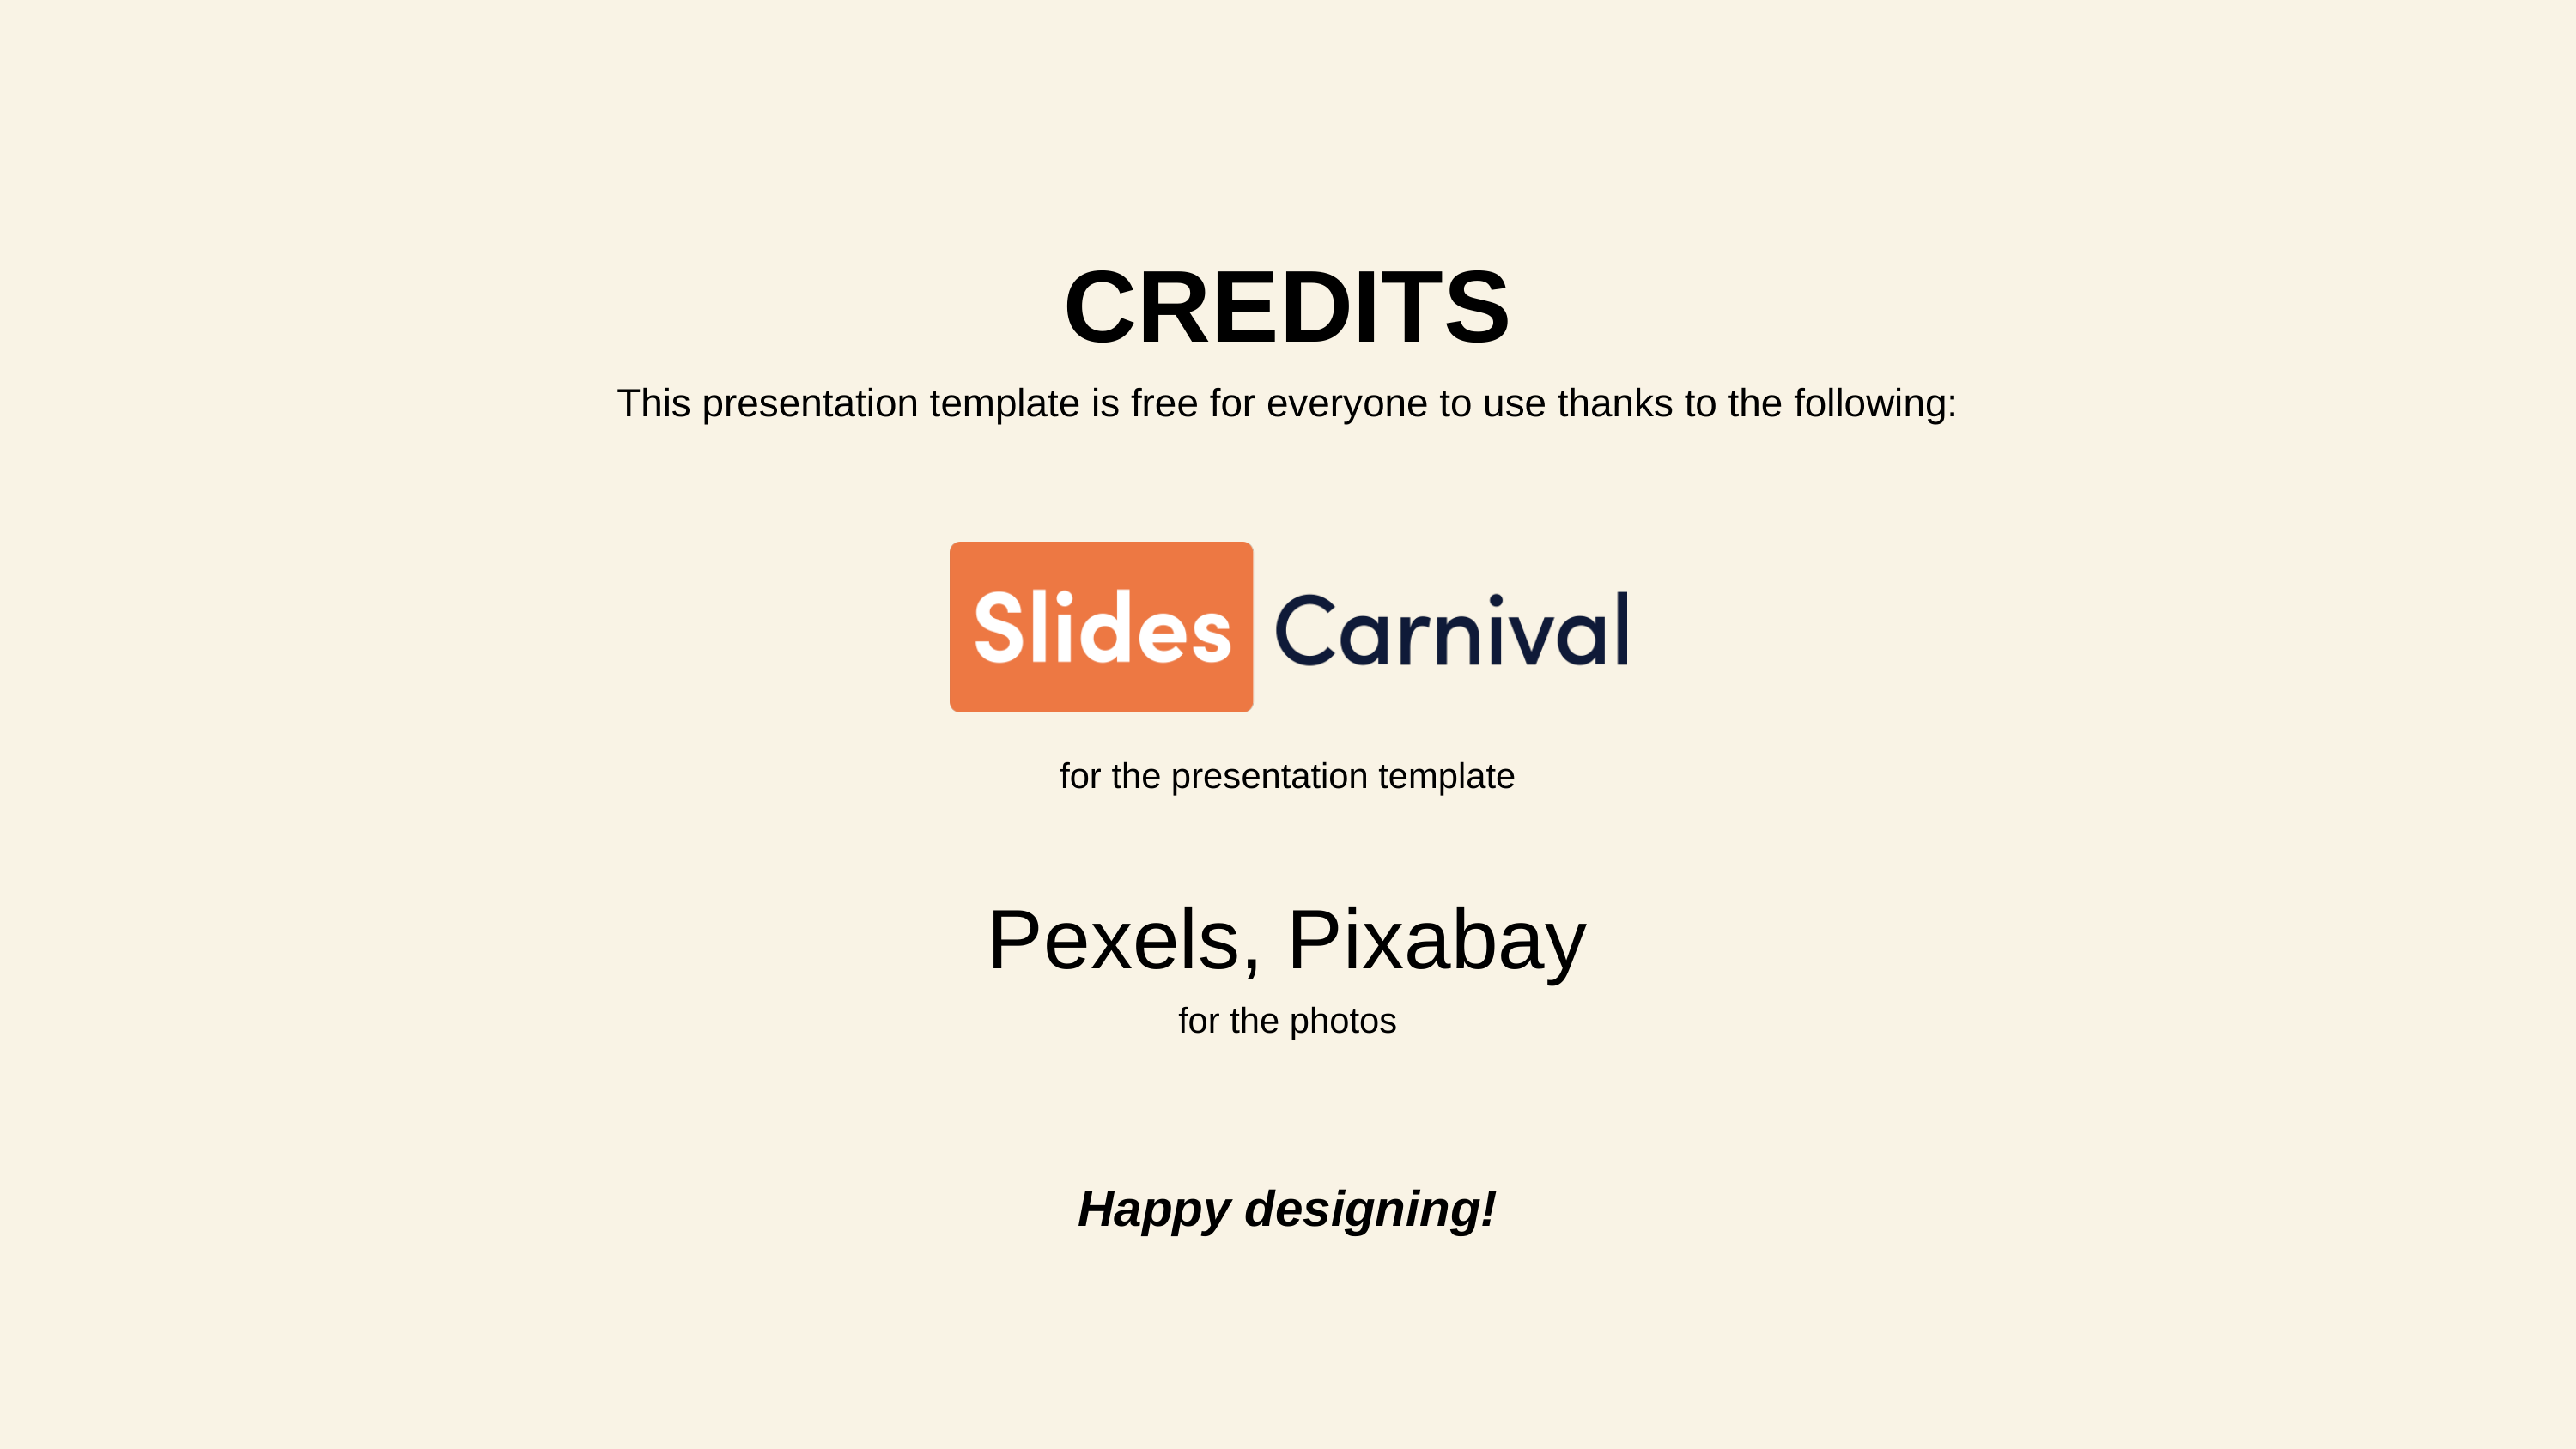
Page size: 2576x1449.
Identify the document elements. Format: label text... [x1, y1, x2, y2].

text_box Pexels, Pixabay [860, 884, 1716, 986]
text_box for the presentation template [592, 743, 1984, 796]
text_box This presentation template is free for everyone to use thanks to the following: [475, 367, 2100, 425]
text_box CREDITS [770, 239, 1806, 362]
picture [949, 542, 1627, 712]
text_box Happy designing! [1001, 1162, 1575, 1236]
text_box for the photos [592, 987, 1984, 1040]
